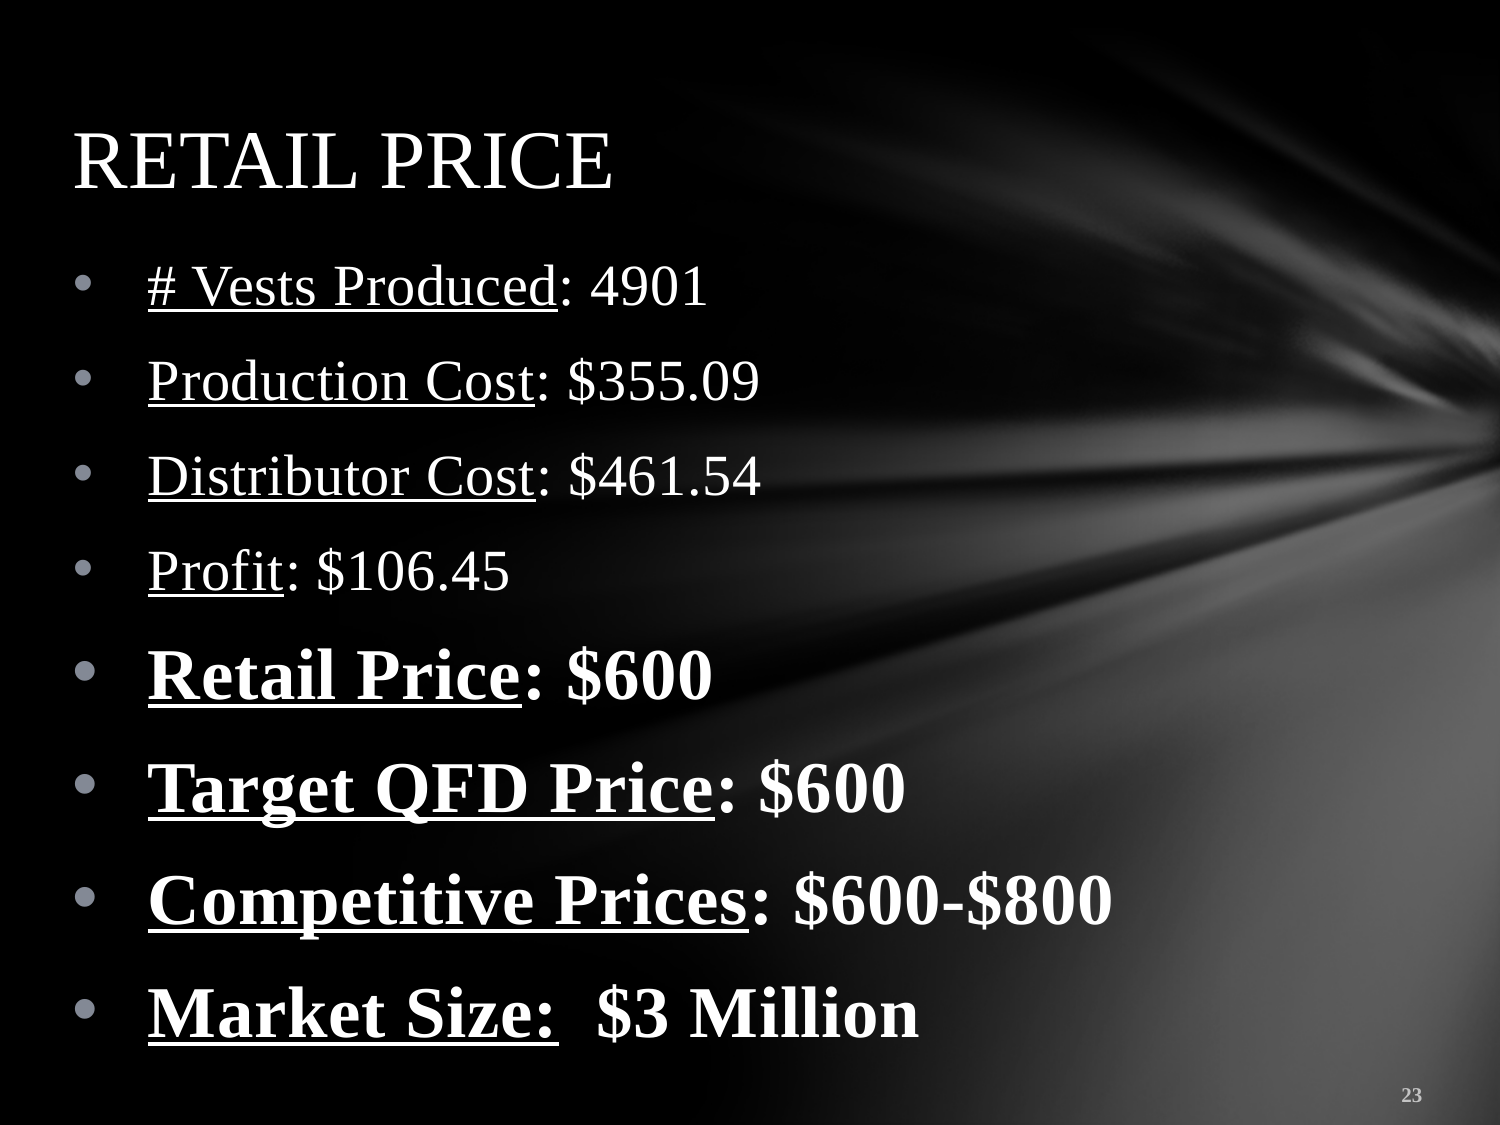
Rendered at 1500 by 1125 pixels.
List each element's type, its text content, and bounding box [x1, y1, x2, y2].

list # Vests Produced: 4901 Production Cost: $355.09 Distributor Cost: $461.54 Profit: $106.45 Retail Price: $600 Target QFD Price: $600 Competitive Prices: $600-$800 Market Size: $3 Million [57, 239, 1338, 1075]
title RETAIL PRICE [57, 37, 1318, 213]
slide_number 23 [1293, 1073, 1438, 1115]
